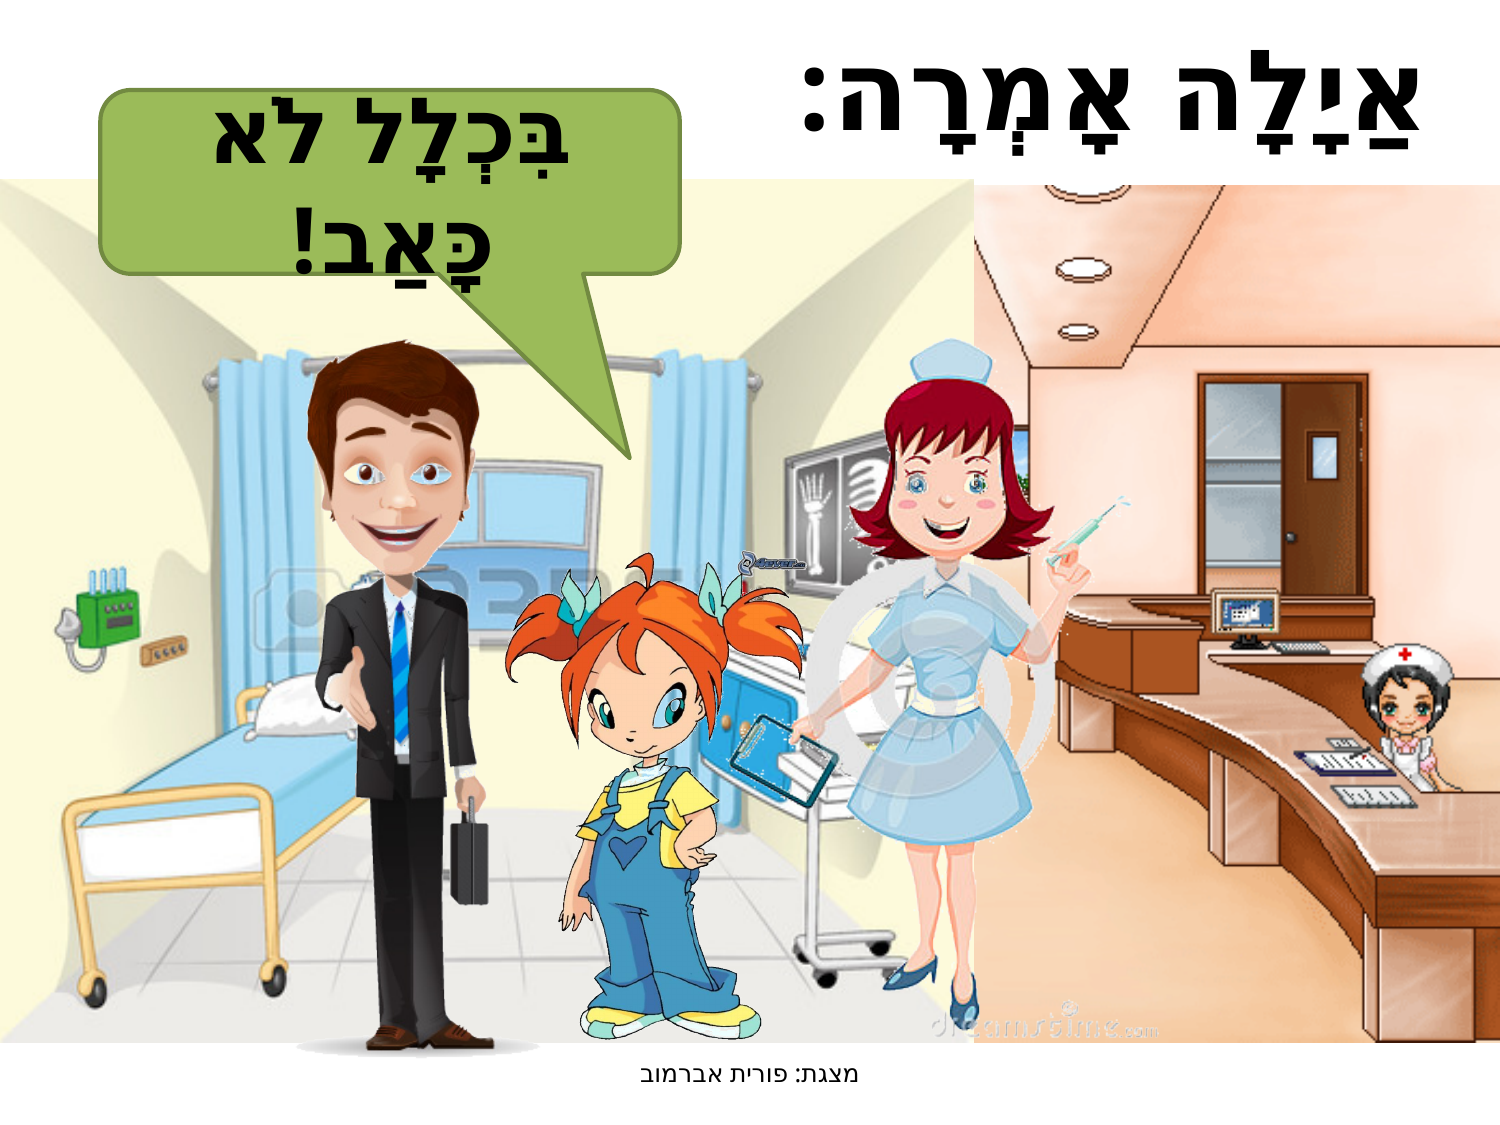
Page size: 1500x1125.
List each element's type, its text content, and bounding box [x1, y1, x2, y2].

footer מצגת: פורית אברמוב [512, 1053, 988, 1103]
picture [0, 178, 1500, 1061]
title אַיָלָה אָמְרָה: [711, 0, 1486, 176]
text_box בִּכְלָל לֹא כָּאַב! [98, 87, 682, 177]
